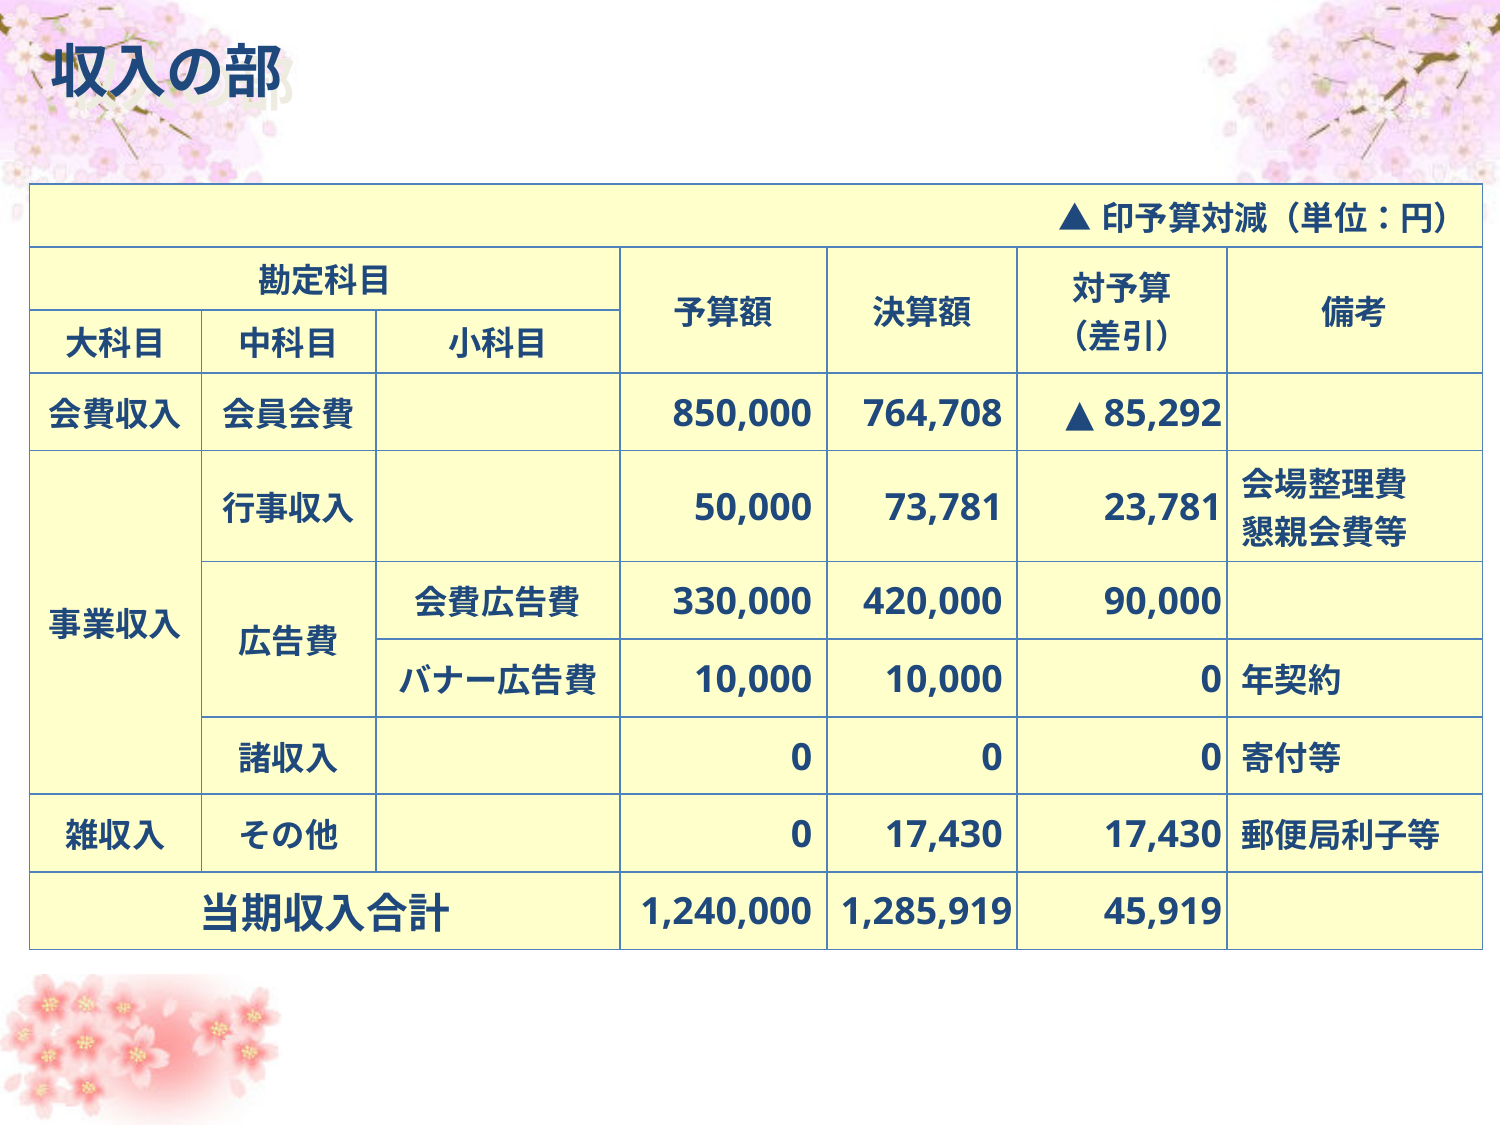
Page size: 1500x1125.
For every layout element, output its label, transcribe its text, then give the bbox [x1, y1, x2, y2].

table_cell 小科目 [377, 311, 619, 372]
table_cell 23,781 [1018, 451, 1226, 561]
table_cell 中科目 [202, 311, 375, 372]
table_cell 広告費 [202, 562, 375, 716]
table_cell 850,000 [621, 374, 826, 450]
table_cell 諸収入 [202, 718, 375, 793]
table_cell 10,000 [621, 640, 826, 716]
table_cell 50,000 [621, 451, 826, 561]
table_cell 764,708 [828, 374, 1016, 450]
table_cell 行事収入 [202, 451, 375, 561]
table_cell 会費収入 [30, 374, 201, 450]
table_cell 年契約 [1228, 640, 1482, 716]
table_cell 大科目 [30, 311, 201, 372]
table_cell 当期収入合計 [30, 873, 619, 949]
table_cell [1228, 562, 1482, 638]
table_cell [377, 795, 619, 871]
picture [1183, 0, 1500, 224]
table_cell 会員会費 [202, 374, 375, 450]
table_header ▲印予算対減（単位：円） [30, 185, 1482, 246]
table_cell 会費広告費 [377, 562, 619, 638]
table_cell 10,000 [828, 640, 1016, 716]
table_cell 420,000 [828, 562, 1016, 638]
list 収入の部 [35, 35, 329, 118]
table_cell ▲ 85,292 [1018, 374, 1226, 450]
table_cell 決算額 [828, 248, 1016, 372]
table_cell 0 [621, 795, 826, 871]
table_cell 90,000 [1018, 562, 1226, 638]
table_cell その他 [202, 795, 375, 871]
picture [0, 974, 282, 1125]
table_cell バナー広告費 [377, 640, 619, 716]
table_cell [1228, 374, 1482, 450]
table_cell 事業収入 [30, 451, 201, 793]
table_cell [1228, 873, 1482, 949]
table_cell 勘定科目 [30, 248, 619, 309]
table_cell 郵便局利子等 [1228, 795, 1482, 871]
table_cell 対予算 （差引） [1018, 248, 1226, 372]
picture [0, 0, 317, 224]
table_cell [377, 451, 619, 561]
table_cell 17,430 [828, 795, 1016, 871]
table_cell 73,781 [828, 451, 1016, 561]
table_cell 寄付等 [1228, 718, 1482, 793]
table_cell 備考 [1228, 248, 1482, 372]
table_cell 予算額 [621, 248, 826, 372]
table_cell 0 [1018, 718, 1226, 793]
table_cell 会場整理費 懇親会費等 [1228, 451, 1482, 561]
table_cell 雑収入 [30, 795, 201, 871]
table_cell [377, 718, 619, 793]
table_cell [377, 374, 619, 450]
table_cell 0 [828, 718, 1016, 793]
table_cell 0 [1018, 640, 1226, 716]
table_cell 1,240,000 [621, 873, 826, 949]
table_cell 17,430 [1018, 795, 1226, 871]
table_cell 45,919 [1018, 873, 1226, 949]
table_cell 1,285,919 [828, 873, 1016, 949]
table_cell 330,000 [621, 562, 826, 638]
table_cell 0 [621, 718, 826, 793]
